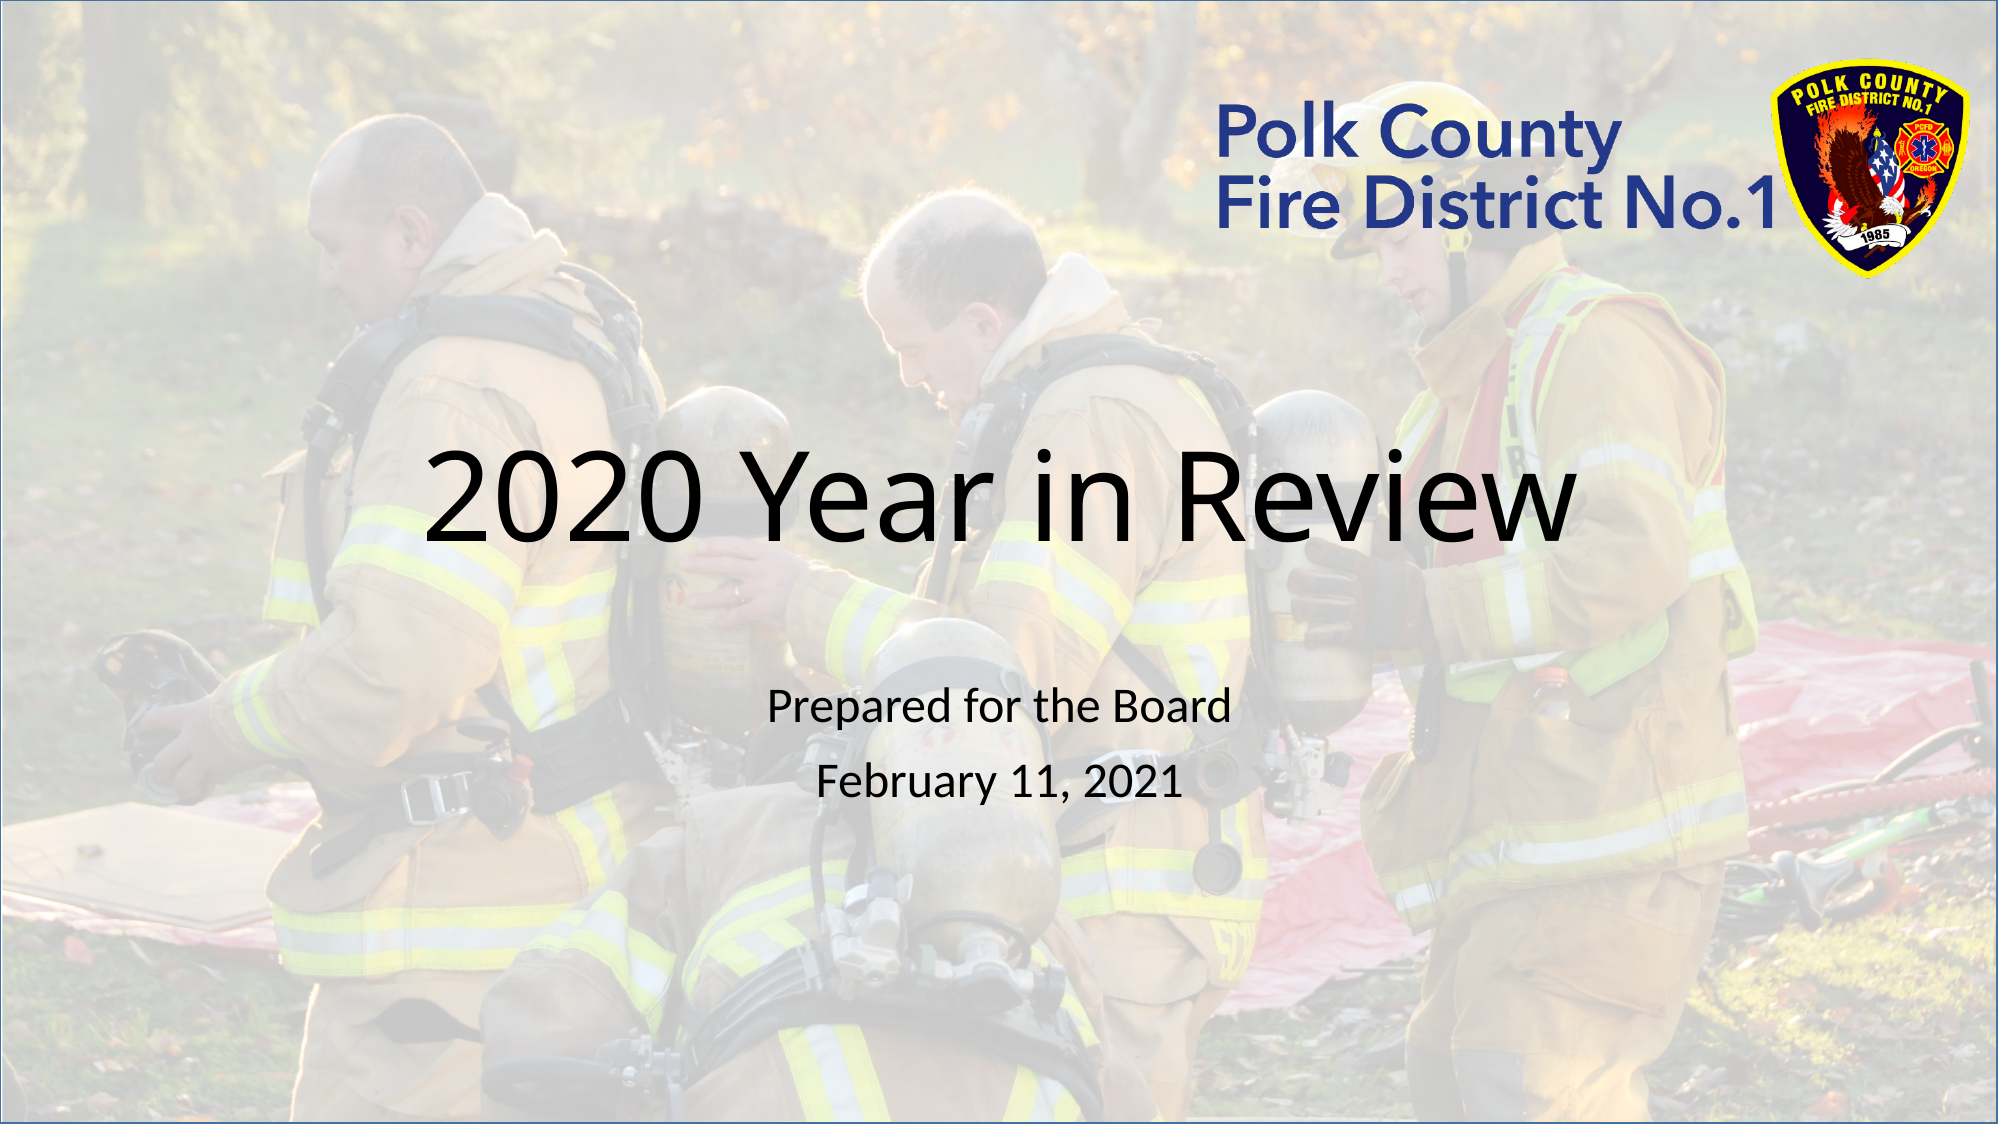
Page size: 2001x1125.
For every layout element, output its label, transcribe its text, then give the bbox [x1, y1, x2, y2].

subtitle Prepared for the Board February 11, 2021 [249, 590, 1750, 880]
picture [1200, 56, 1976, 281]
title 2020 Year in Review [249, 184, 1750, 576]
